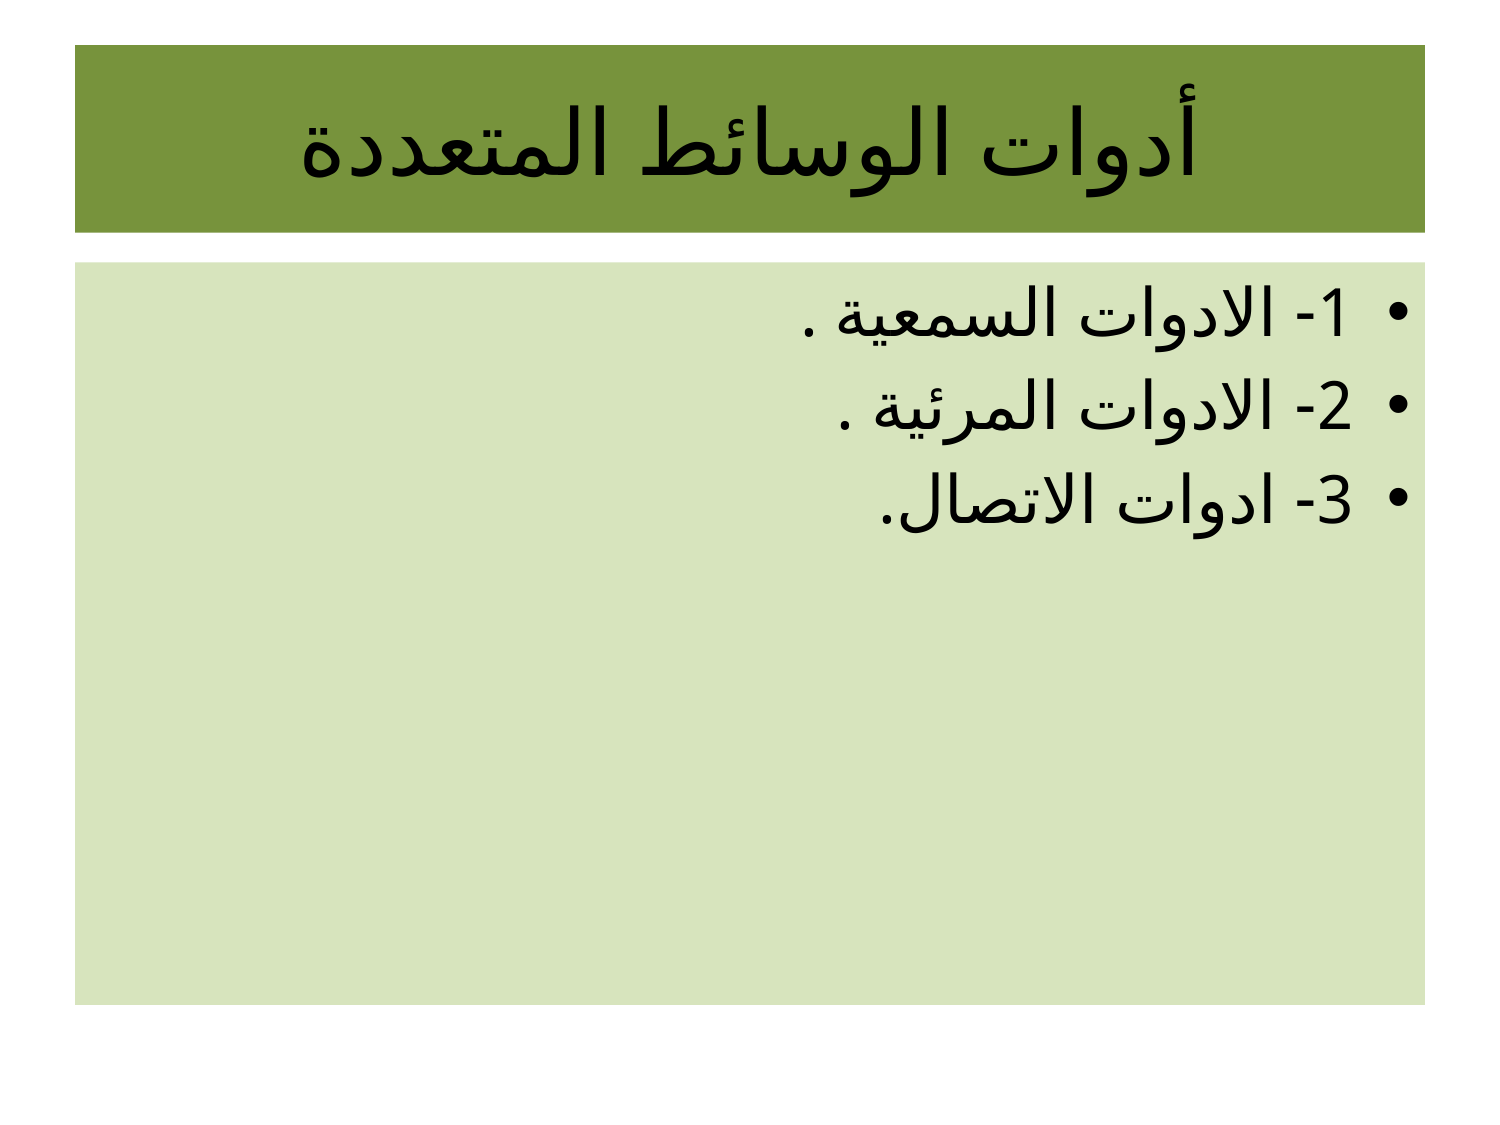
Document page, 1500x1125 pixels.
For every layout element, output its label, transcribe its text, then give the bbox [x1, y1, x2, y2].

title أدوات الوسائط المتعددة [75, 45, 1425, 233]
list 1- الادوات السمعية . 2- الادوات المرئية . 3- ادوات الاتصال. [75, 262, 1425, 1005]
